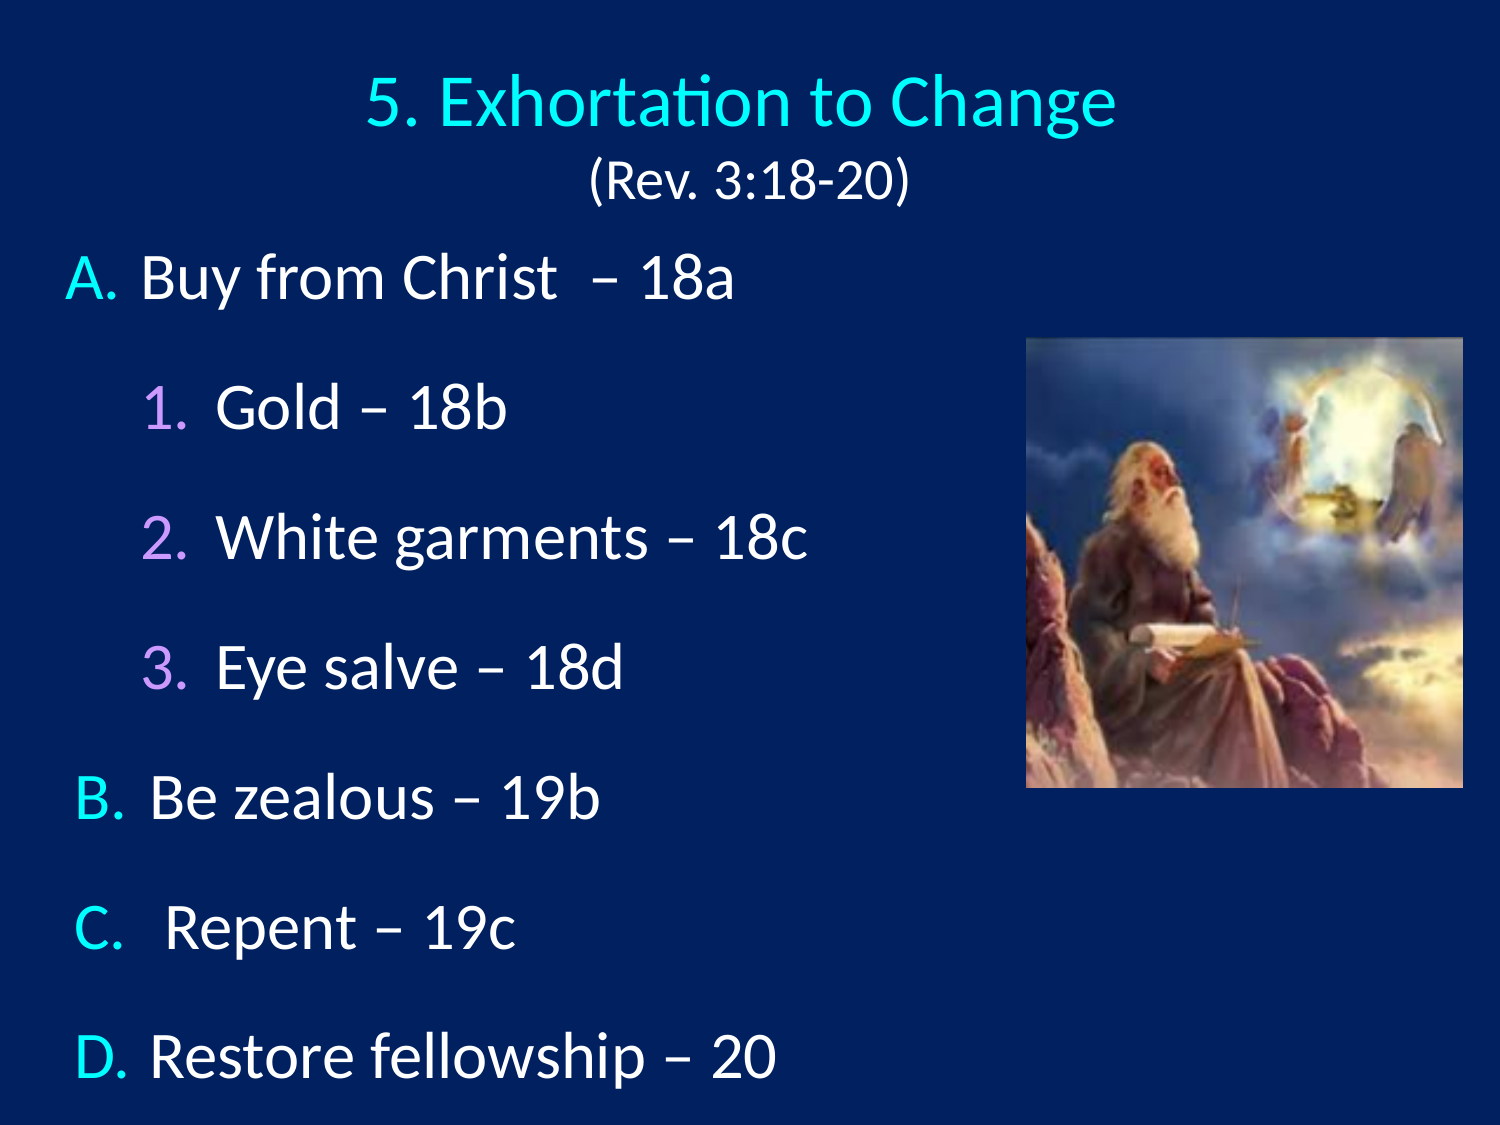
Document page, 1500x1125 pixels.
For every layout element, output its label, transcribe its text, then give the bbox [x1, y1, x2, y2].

picture [1026, 337, 1463, 788]
title 5. Exhortation to Change (Rev. 3:18-20) [0, 37, 1500, 225]
list Buy from Christ ‒ 18a Gold ‒ 18b White garments ‒ 18c Eye salve ‒ 18d Be zealous ‒ 19b Repent ‒ 19c Restore fellowship ‒ 20 [49, 224, 1451, 901]
